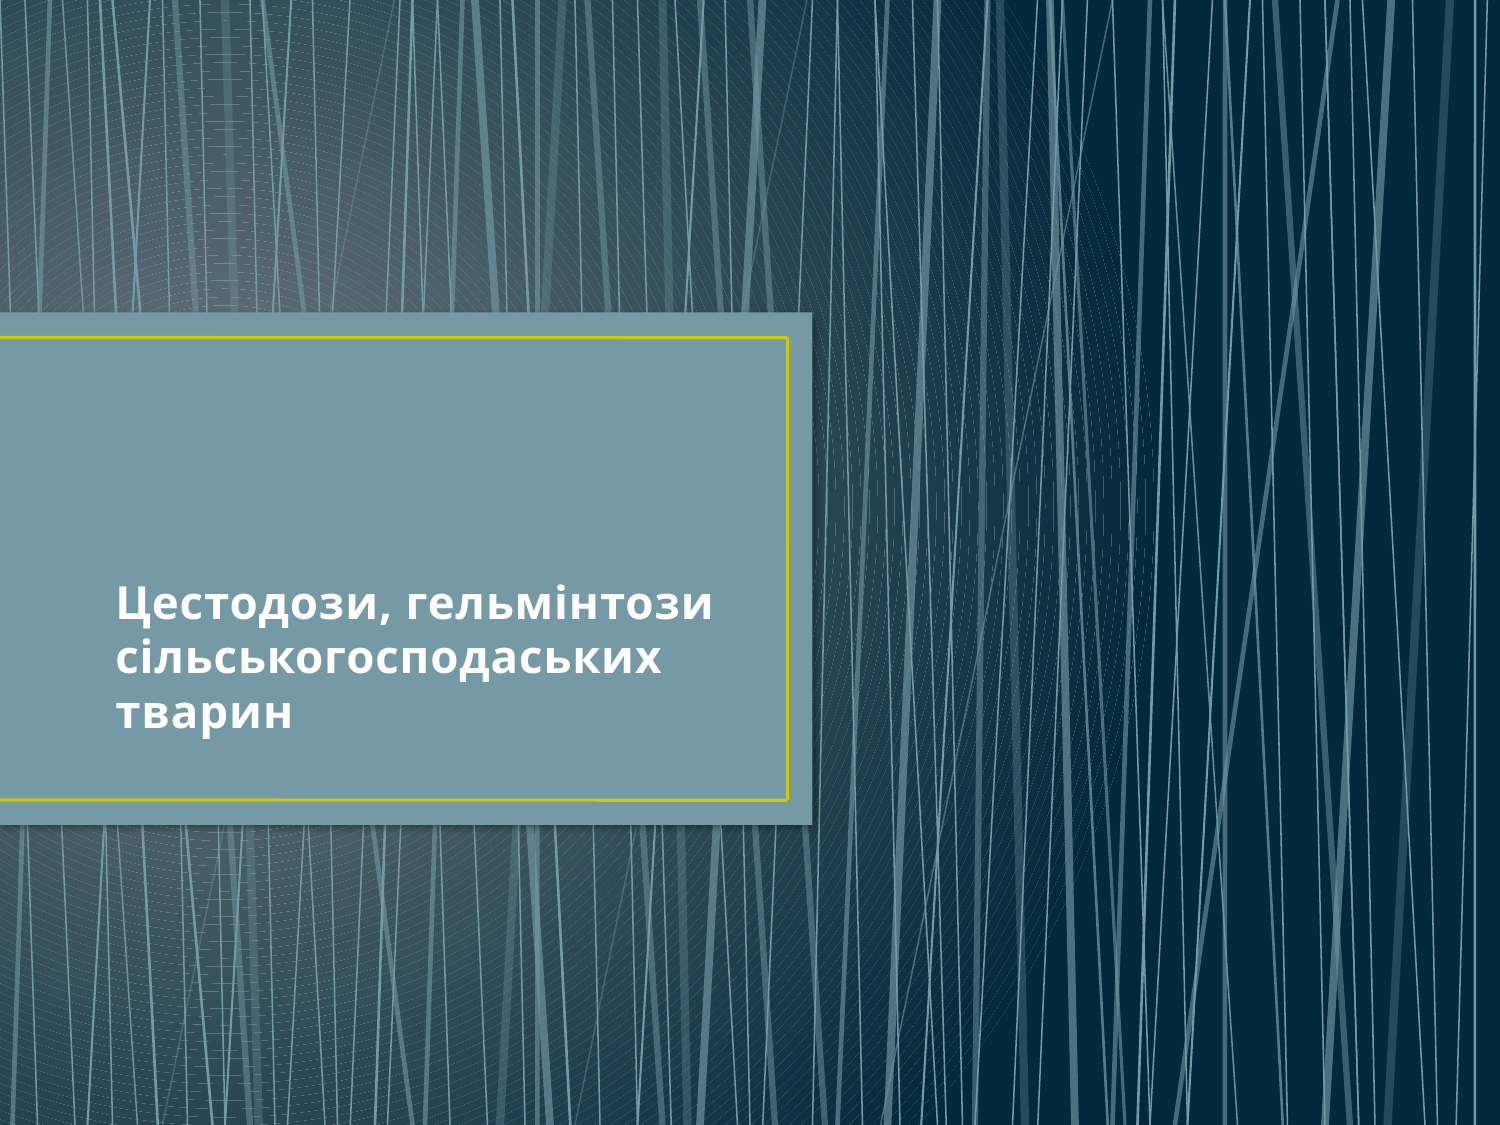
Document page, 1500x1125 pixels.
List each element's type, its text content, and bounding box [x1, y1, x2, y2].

title Цестодози, гельмінтози сільськогосподаських тварин [100, 491, 739, 801]
